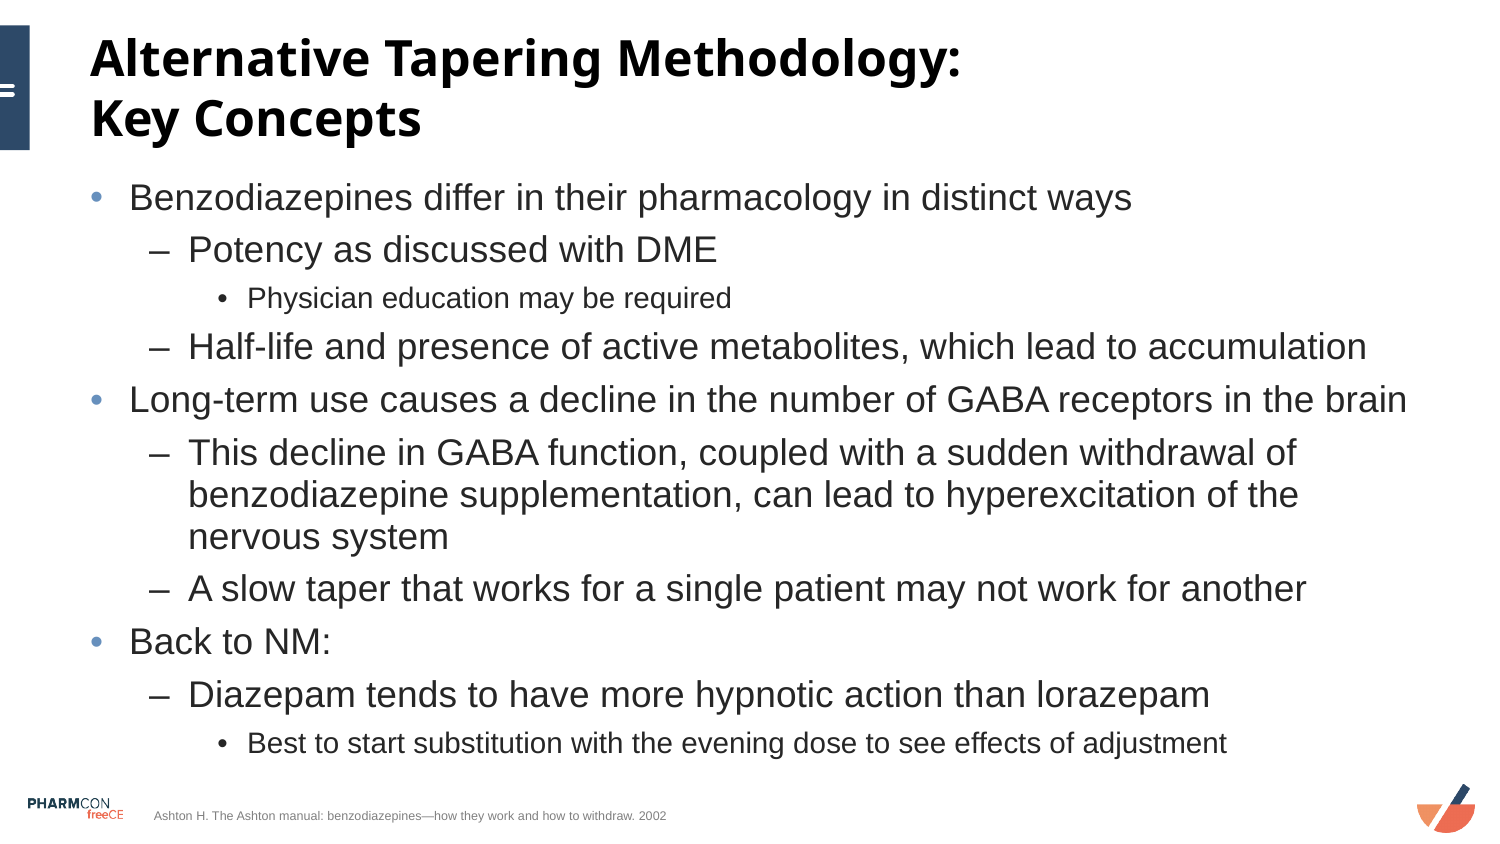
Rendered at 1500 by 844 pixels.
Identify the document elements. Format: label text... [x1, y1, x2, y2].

title Alternative Tapering Methodology: Key Concepts [75, 25, 1425, 147]
picture [1417, 784, 1475, 833]
list Benzodiazepines differ in their pharmacology in distinct ways Potency as discussed with DME Physician education may be required Half-life and presence of active metabolites, which lead to accumulation Long-term use causes a decline in the number of GABA receptors in the brain This decline in GABA function, coupled with a sudden withdrawal of benzodiazepine supplementation, can lead to hyperexcitation of the nervous system A slow taper that works for a single patient may not work for another Back to NM: Diazepam tends to have more hypnotic action than lorazepam Best to start substitution with the evening dose to see effects of adjustment [75, 168, 1425, 781]
list Ashton H. The Ashton manual: benzodiazepines—how they work and how to withdraw. 2002 [138, 784, 1407, 831]
picture [28, 798, 123, 819]
